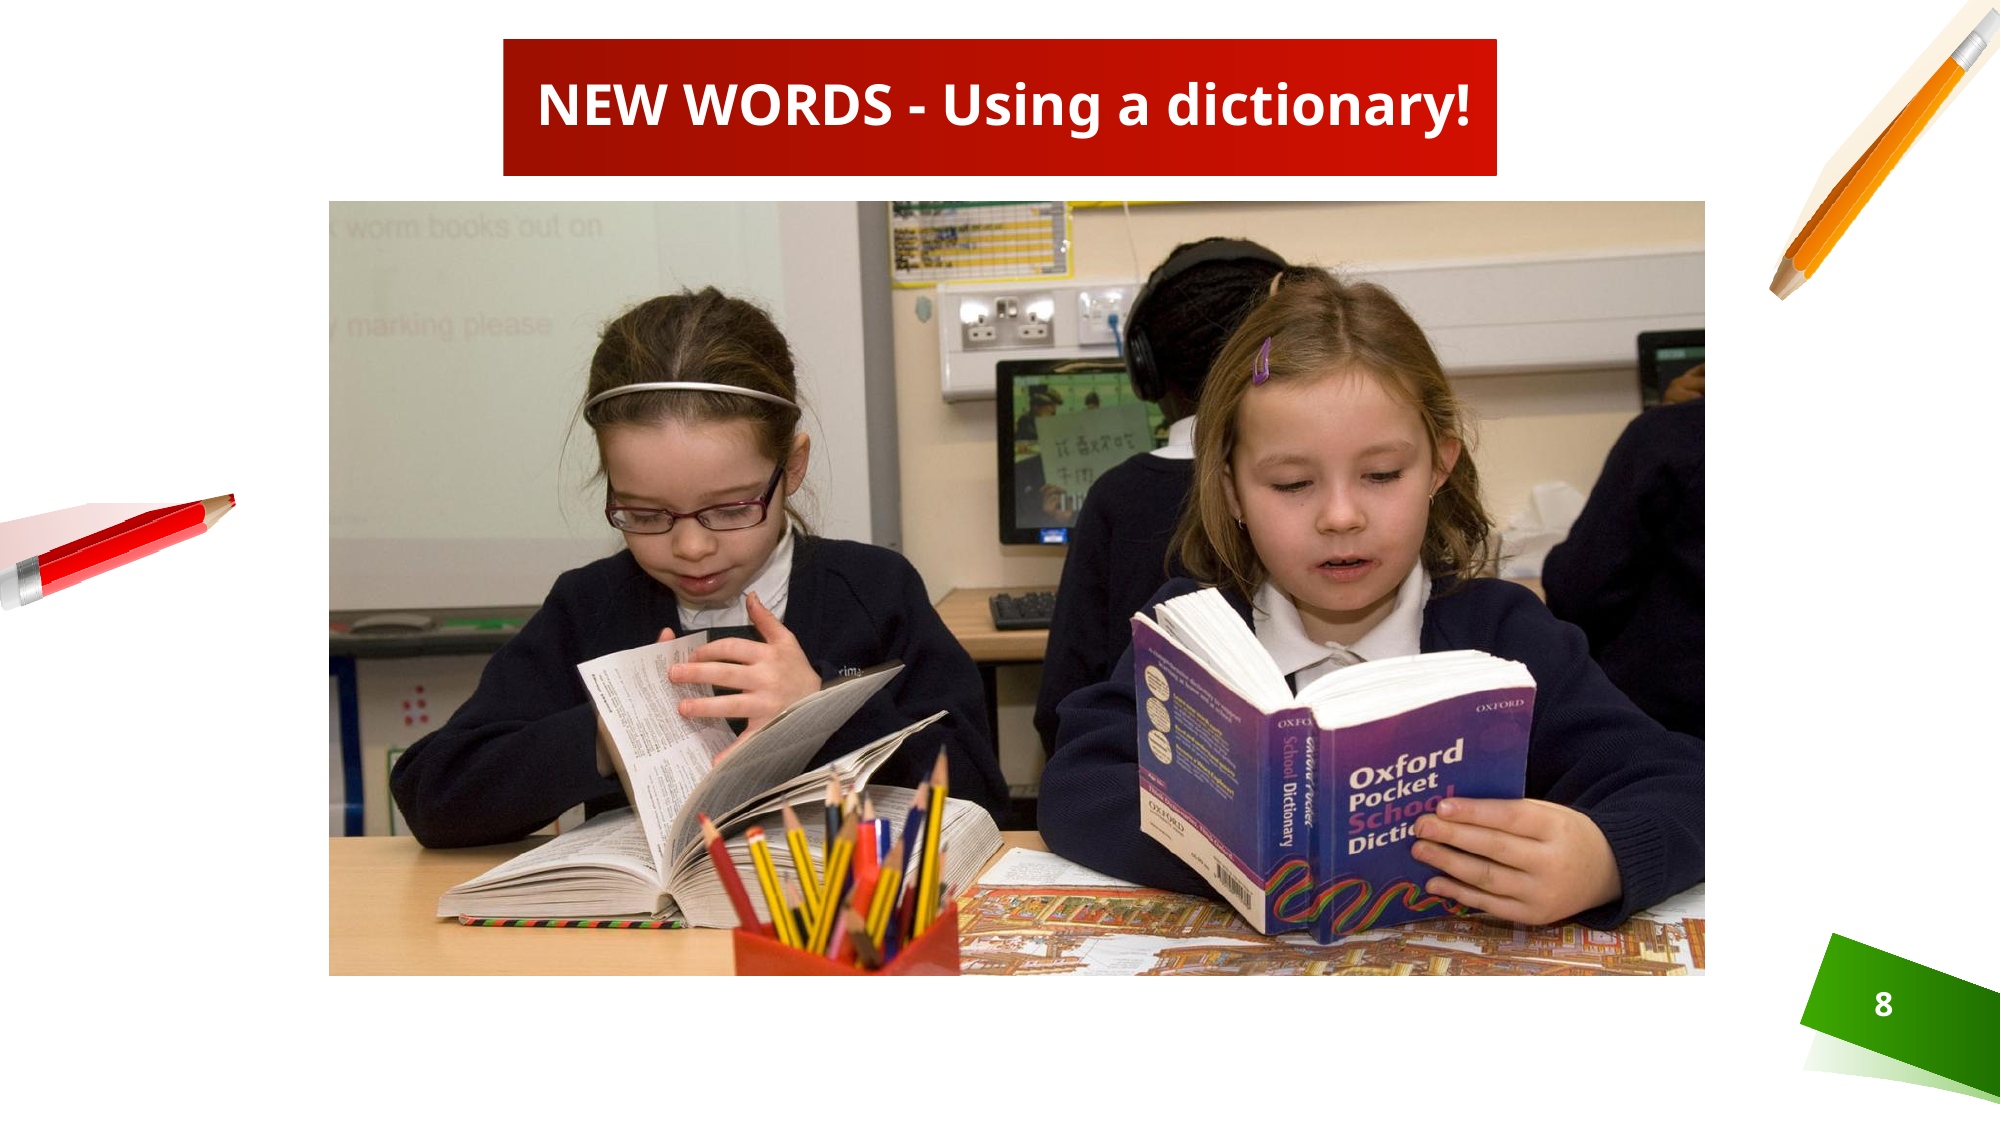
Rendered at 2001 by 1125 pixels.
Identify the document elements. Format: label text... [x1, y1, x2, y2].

slide_number 8 [1831, 975, 1937, 1036]
title NEW WORDS - Using a dictionary! [503, 39, 1497, 176]
picture [329, 201, 1705, 976]
picture [1755, 0, 2000, 322]
picture [0, 493, 248, 613]
